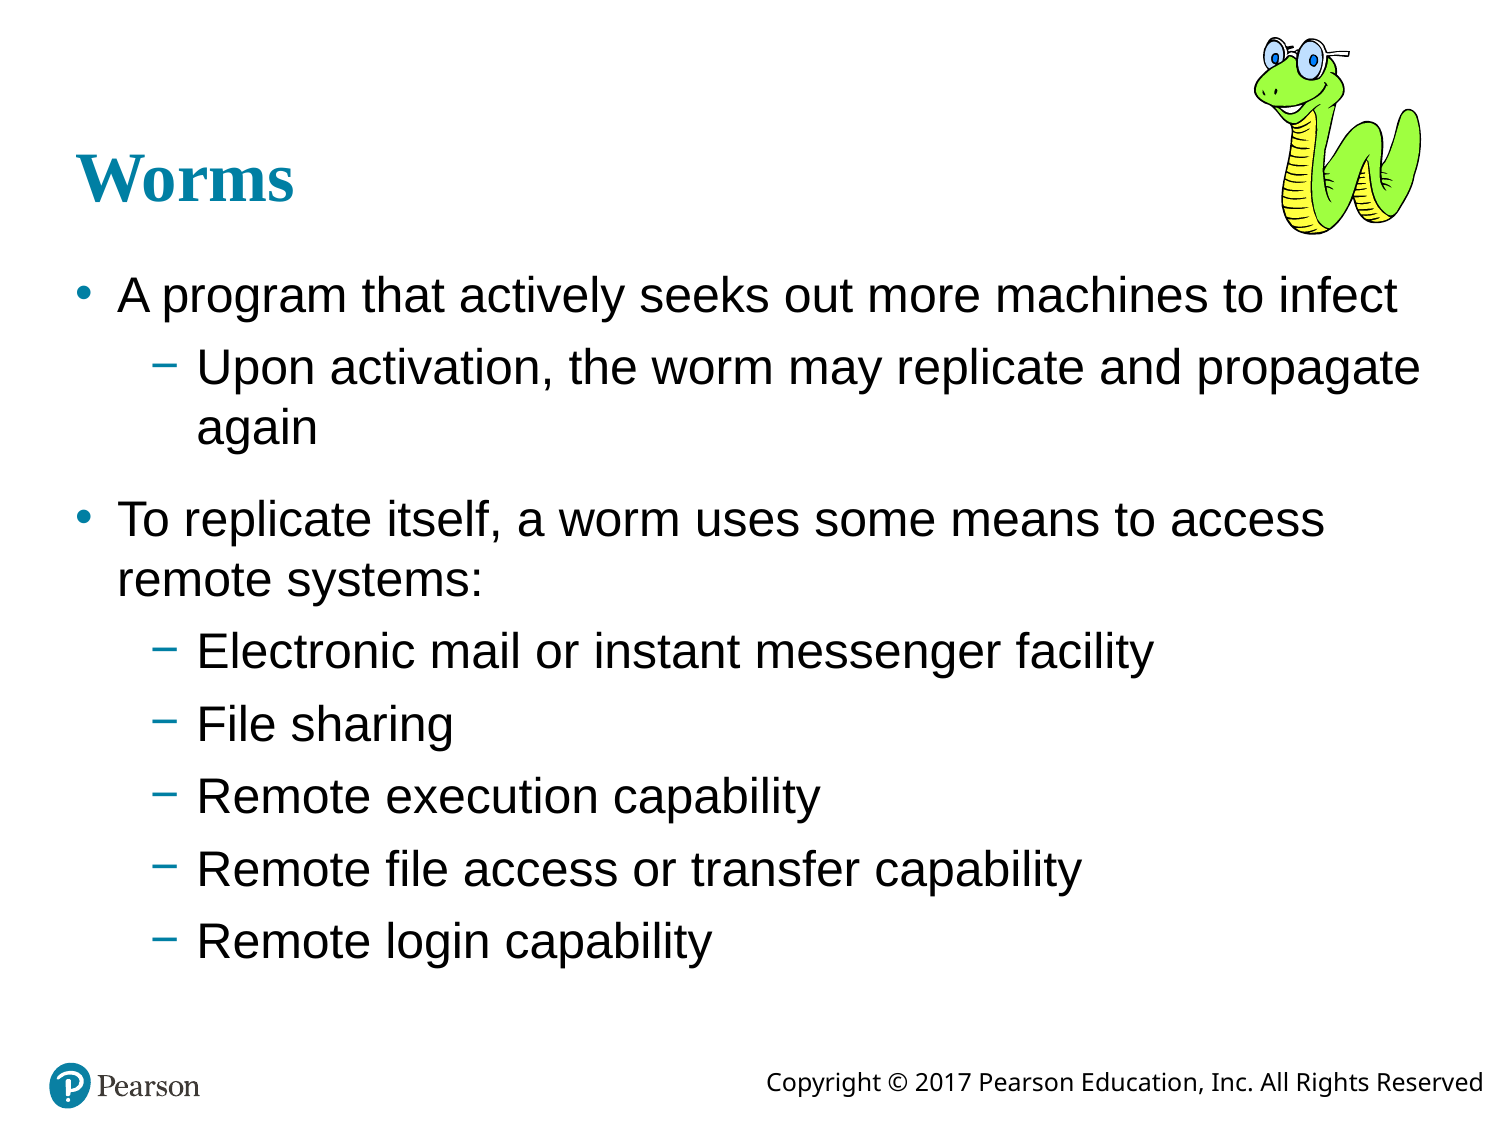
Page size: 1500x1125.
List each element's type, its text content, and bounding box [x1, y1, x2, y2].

picture [1252, 35, 1426, 237]
list A program that actively seeks out more machines to infect Upon activation, the worm may replicate and propagate again To replicate itself, a worm uses some means to access remote systems: Electronic mail or instant messenger facility File sharing Remote execution capability Remote file access or transfer capability Remote login capability [75, 262, 1425, 1005]
title Worms [75, 35, 1250, 216]
